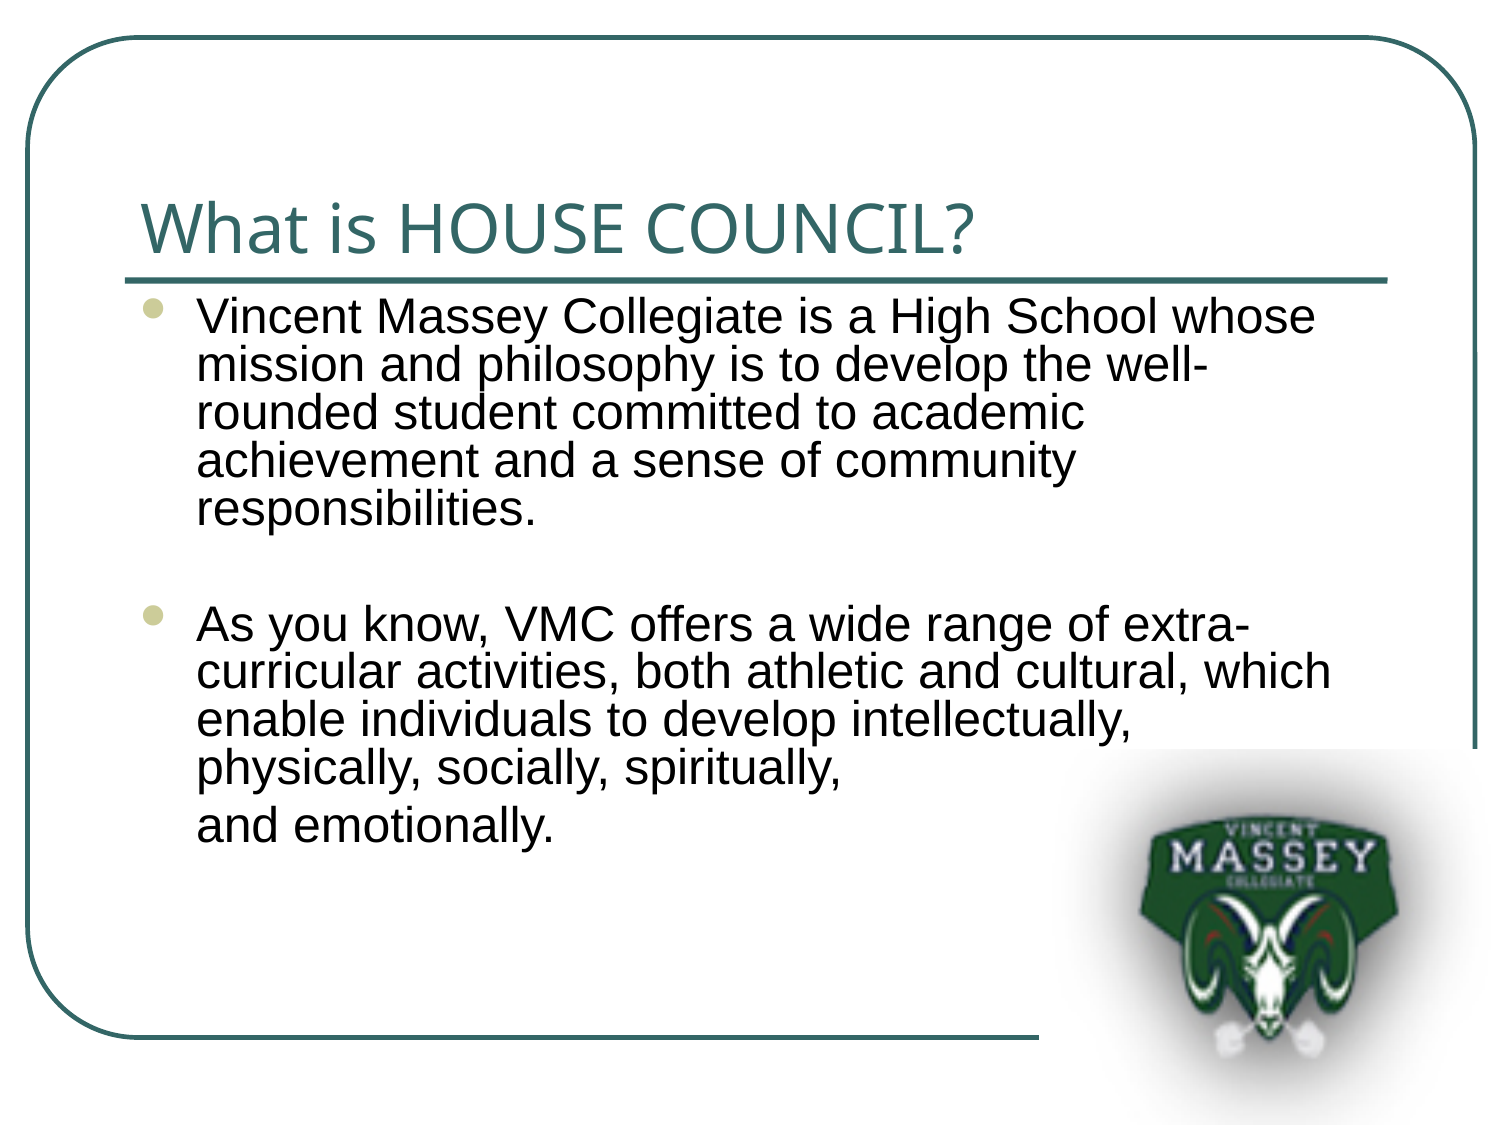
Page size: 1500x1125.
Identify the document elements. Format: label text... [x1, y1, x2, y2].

title What is HOUSE COUNCIL? [124, 87, 1388, 276]
list Vincent Massey Collegiate is a High School whose mission and philosophy is to develop the well-rounded student committed to academic achievement and a sense of community responsibilities. As you know, VMC offers a wide range of extra-curricular activities, both athletic and cultural, which enable individuals to develop intellectually, physically, socially, spiritually, and emotionally. [124, 287, 1388, 976]
picture [1039, 749, 1500, 1125]
